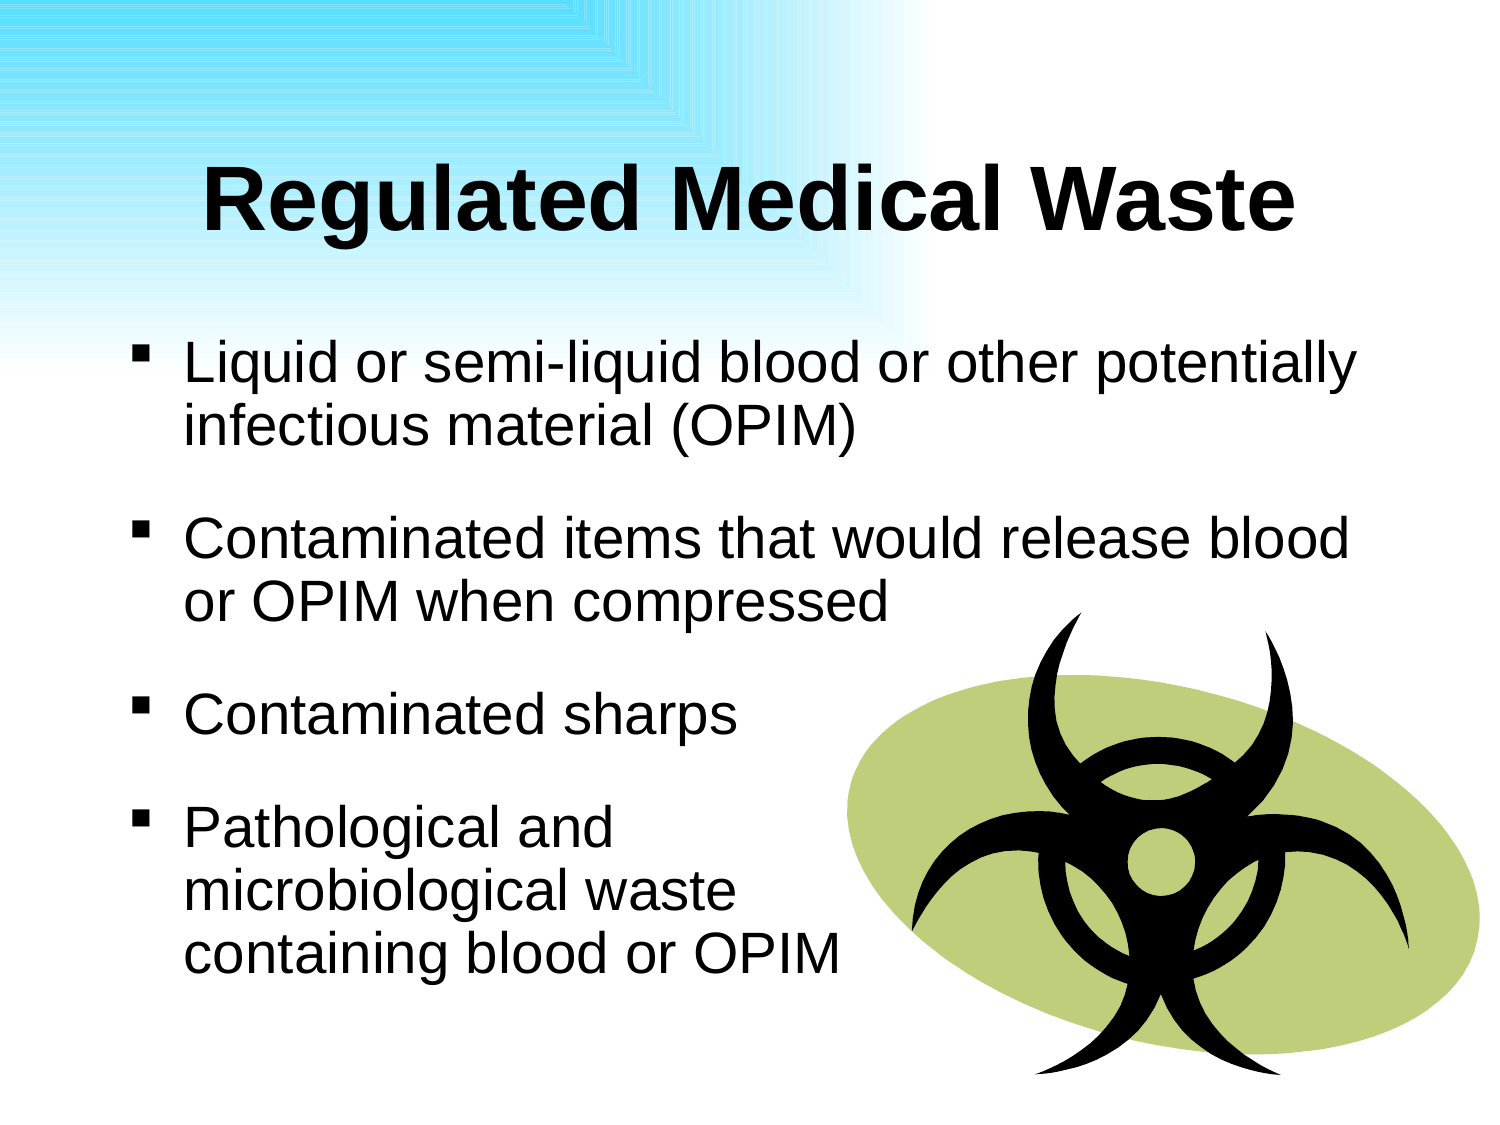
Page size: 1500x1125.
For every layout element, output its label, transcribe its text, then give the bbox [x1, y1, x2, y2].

title Regulated Medical Waste [112, 99, 1388, 288]
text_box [844, 612, 1488, 1076]
list Liquid or semi-liquid blood or other potentially infectious material (OPIM) Contaminated items that would release blood or OPIM when compressed Contaminated sharps Pathological and microbiological waste containing blood or OPIM [112, 324, 1388, 1013]
